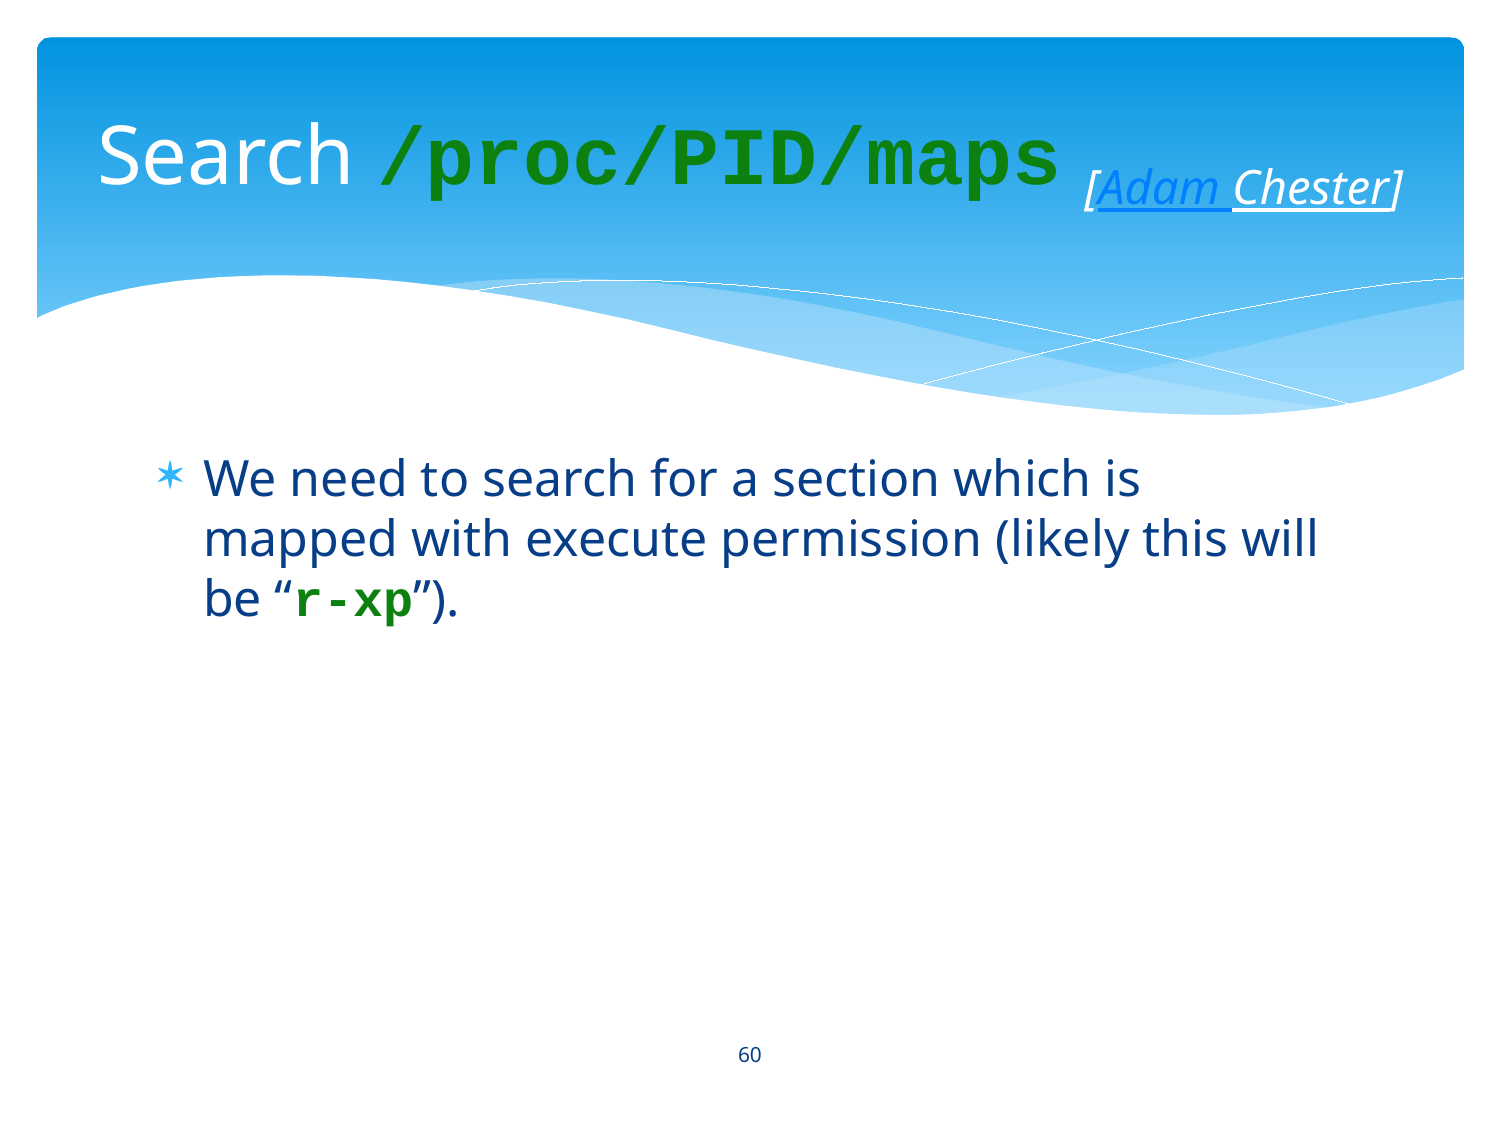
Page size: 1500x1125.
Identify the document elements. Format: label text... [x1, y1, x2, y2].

title Search /proc/PID/maps [Adam Chester] [75, 55, 1425, 261]
list We need to search for a section which is mapped with execute permission (likely this will be “r-xp”). [143, 438, 1359, 1005]
slide_number 60 [654, 1025, 846, 1086]
